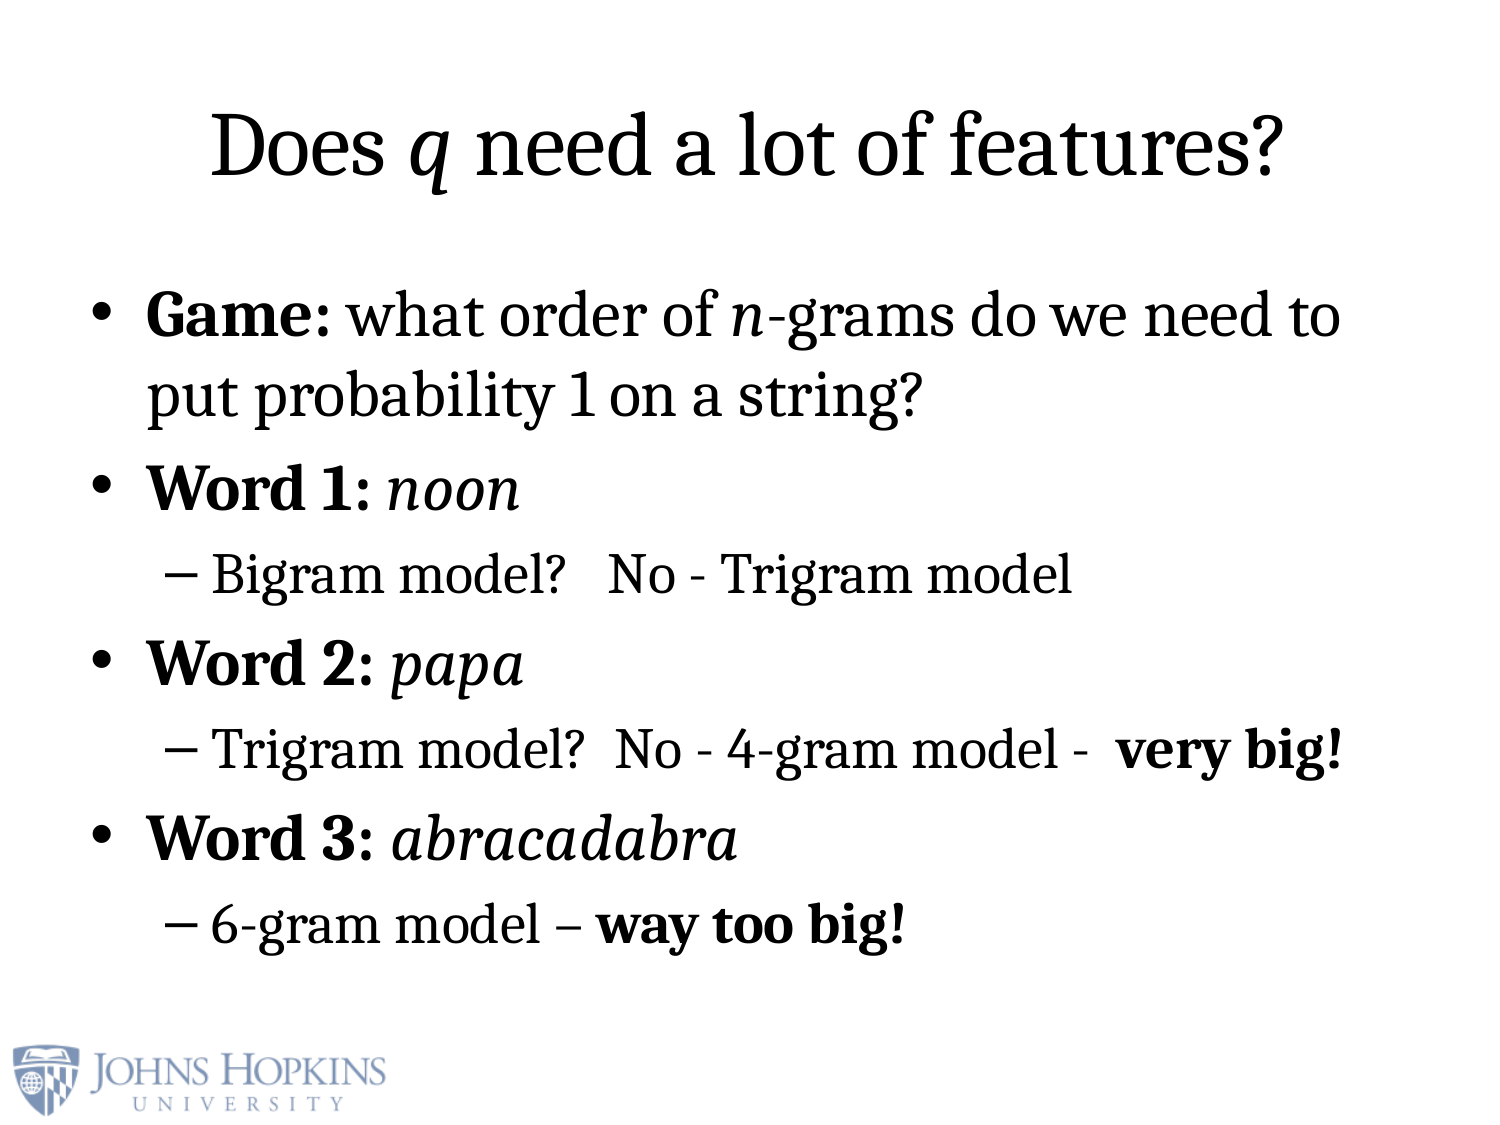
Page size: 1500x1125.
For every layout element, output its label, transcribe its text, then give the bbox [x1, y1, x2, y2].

title Does q need a lot of features? [75, 45, 1425, 233]
list Game: what order of n-grams do we need to put probability 1 on a string? Word 1: noon Bigram model? No - Trigram model Word 2: papa Trigram model? No - 4-gram model - very big! Word 3: abracadabra 6-gram model – way too big! [75, 262, 1425, 1005]
